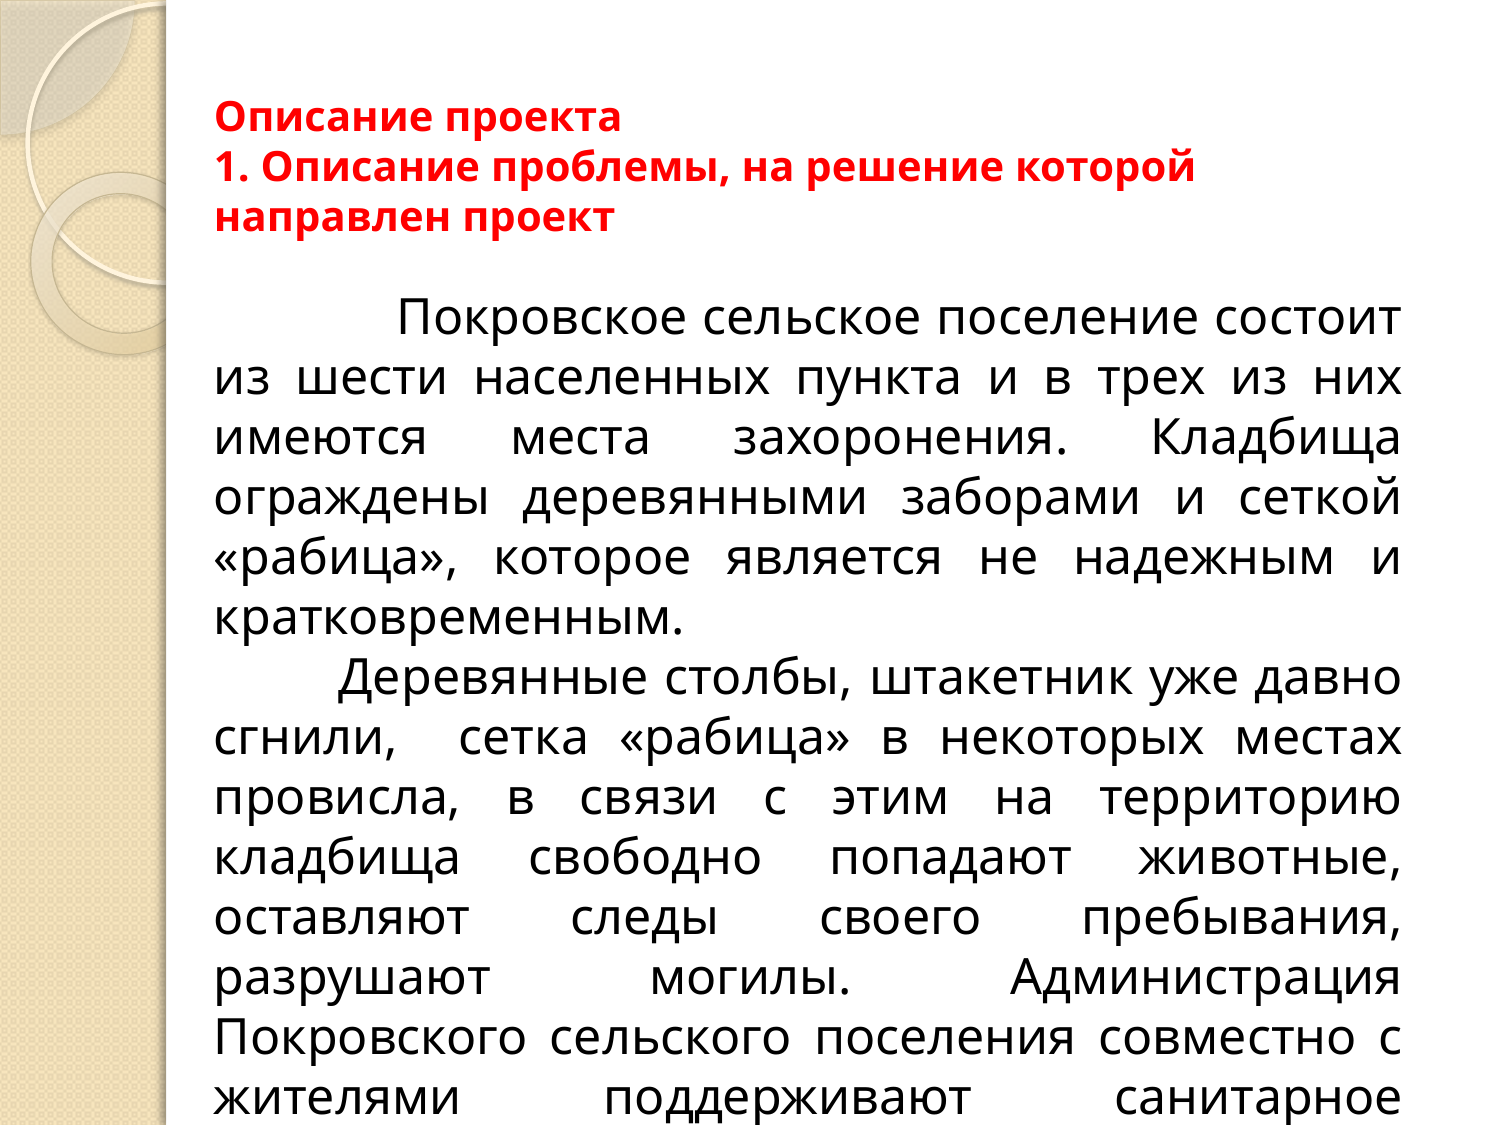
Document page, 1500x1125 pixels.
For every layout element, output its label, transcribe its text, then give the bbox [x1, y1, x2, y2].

text_box Описание проекта 1. Описание проблемы, на решение которой направлен проект Покровское сельское поселение состоит из шести населенных пункта и в трех из них имеются места захоронения. Кладбища ограждены деревянными заборами и сеткой «рабица», которое является не надежным и кратковременным. Деревянные столбы, штакетник уже давно сгнили, сетка «рабица» в некоторых местах провисла, в связи с этим на территорию кладбища свободно попадают животные, оставляют следы своего пребывания, разрушают могилы. Администрация Покровского сельского поселения совместно с жителями поддерживают санитарное состояние, ежегодно, красят ограждение и приводят в порядок территорию. [199, 82, 1418, 1125]
